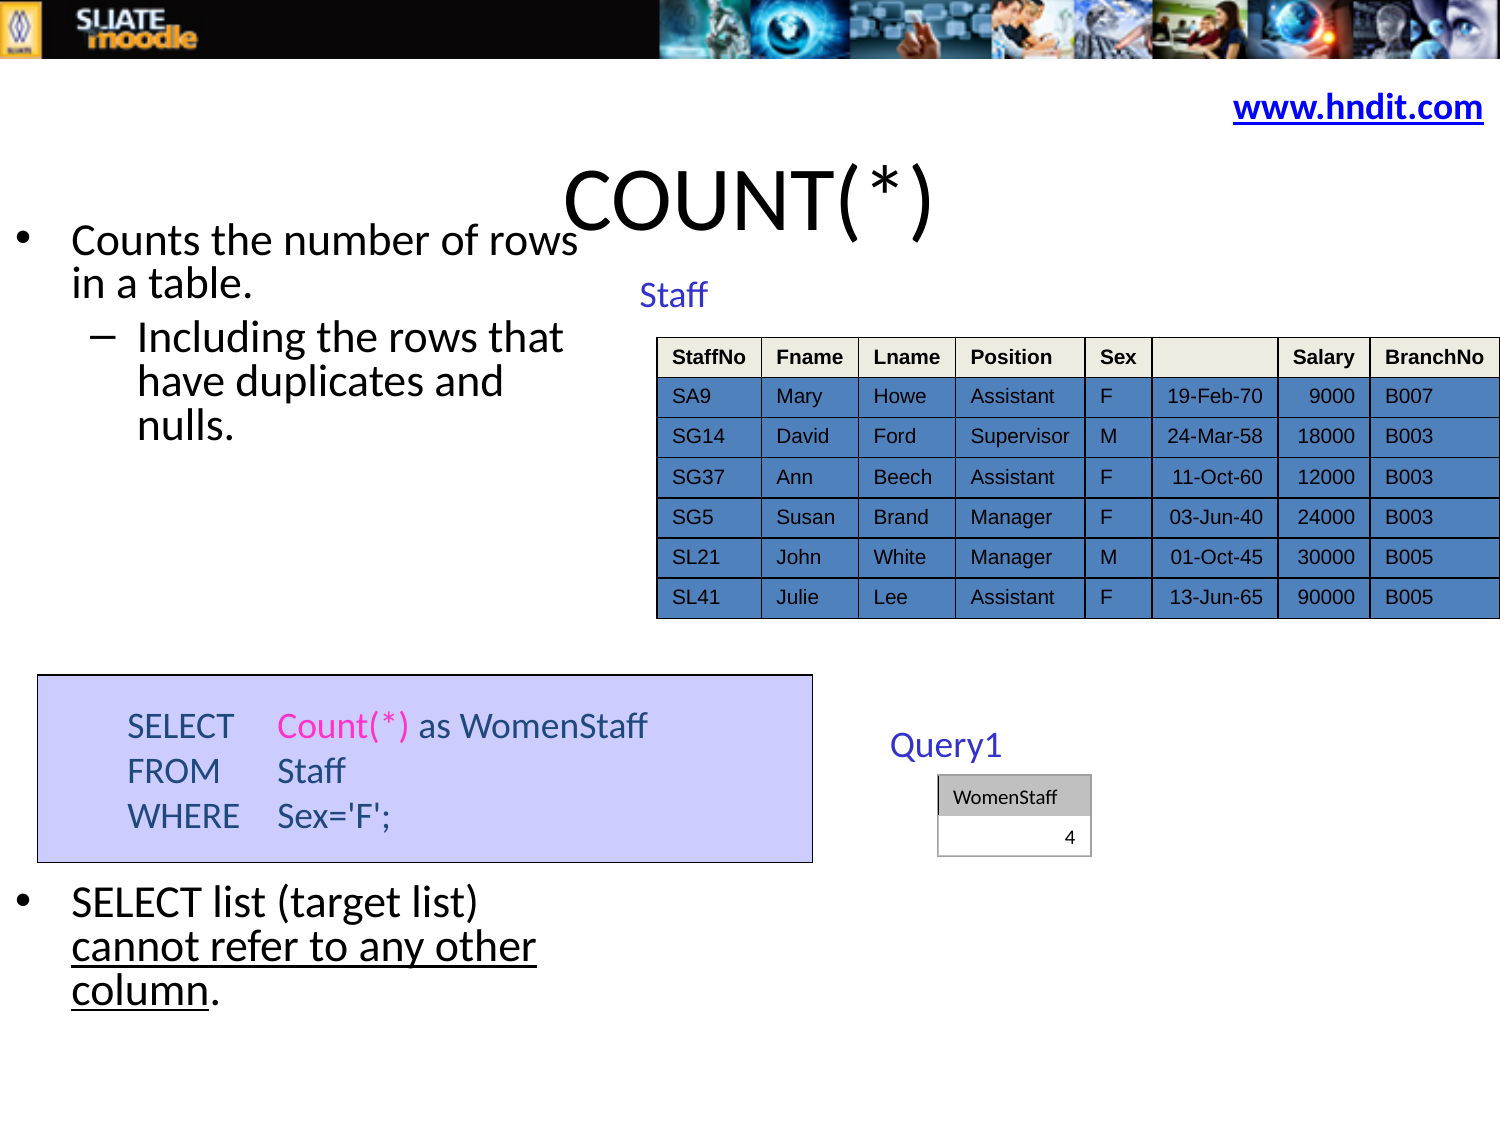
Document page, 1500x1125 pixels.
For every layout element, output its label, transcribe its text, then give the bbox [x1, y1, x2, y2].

table_cell Manager [956, 499, 1084, 537]
table_cell SG14 [658, 418, 761, 457]
table_cell 03-Jun-40 [1153, 499, 1277, 537]
table_cell Assistant [956, 458, 1084, 497]
table_cell Lee [859, 579, 955, 618]
table_cell B003 [1371, 458, 1499, 497]
table_cell 19-Feb-70 [1153, 378, 1277, 417]
table_cell Assistant [956, 579, 1084, 618]
table_header Lname [859, 338, 955, 377]
table_header Position [956, 338, 1084, 377]
table_cell SL21 [658, 539, 761, 577]
table_cell Howe [859, 378, 955, 417]
table_cell 01-Oct-45 [1153, 539, 1277, 577]
table_cell F [1086, 499, 1151, 537]
title COUNT(*) [75, 99, 1425, 288]
table_cell B003 [1371, 418, 1499, 457]
table_header StaffNo [658, 338, 761, 377]
table_cell M [1086, 418, 1151, 457]
picture [0, 0, 1500, 59]
table_cell 9000 [1279, 378, 1369, 417]
table_cell B005 [1371, 579, 1499, 618]
text_box Query1 [874, 712, 1070, 773]
table_cell Beech [859, 458, 955, 497]
table_header DOB [1153, 338, 1277, 377]
table_cell David [762, 418, 858, 457]
table_cell Supervisor [956, 418, 1084, 457]
text_box www.hndit.com [1218, 74, 1499, 135]
table_cell 30000 [1279, 539, 1369, 577]
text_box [937, 774, 1092, 857]
list Counts the number of rows in a table. Including the rows that have duplicates and nulls. SELECT list (target list) cannot refer to any other column. [0, 212, 625, 1063]
table_cell SL41 [658, 579, 761, 618]
table_cell Ann [762, 458, 858, 497]
table_cell 90000 [1279, 579, 1369, 618]
table_cell SA9 [658, 378, 761, 417]
table_header Fname [762, 338, 858, 377]
table_cell M [1086, 539, 1151, 577]
table_cell 13-Jun-65 [1153, 579, 1277, 618]
text_box Staff [624, 262, 755, 323]
table_cell Ford [859, 418, 955, 457]
table_cell 24-Mar-58 [1153, 418, 1277, 457]
table_cell 18000 [1279, 418, 1369, 457]
table_header Sex [1086, 338, 1151, 377]
table_cell Assistant [956, 378, 1084, 417]
table_cell B003 [1371, 499, 1499, 537]
table_cell B005 [1371, 539, 1499, 577]
table_header BranchNo [1371, 338, 1499, 377]
table_cell B007 [1371, 378, 1499, 417]
table_cell 24000 [1279, 499, 1369, 537]
table_cell Julie [762, 579, 858, 618]
text_box SELECT Count(*) as WomenStaff FROM Staff WHERE Sex='F'; [37, 675, 813, 863]
table_cell F [1086, 579, 1151, 618]
table_cell John [762, 539, 858, 577]
table_cell F [1086, 378, 1151, 417]
table_cell 12000 [1279, 458, 1369, 497]
table_cell Mary [762, 378, 858, 417]
table_cell SG37 [658, 458, 761, 497]
table_cell SG5 [658, 499, 761, 537]
table_cell Manager [956, 539, 1084, 577]
table_header Salary [1279, 338, 1369, 377]
table_cell Susan [762, 499, 858, 537]
table_cell White [859, 539, 955, 577]
table_cell F [1086, 458, 1151, 497]
table_cell 11-Oct-60 [1153, 458, 1277, 497]
table_cell Brand [859, 499, 955, 537]
